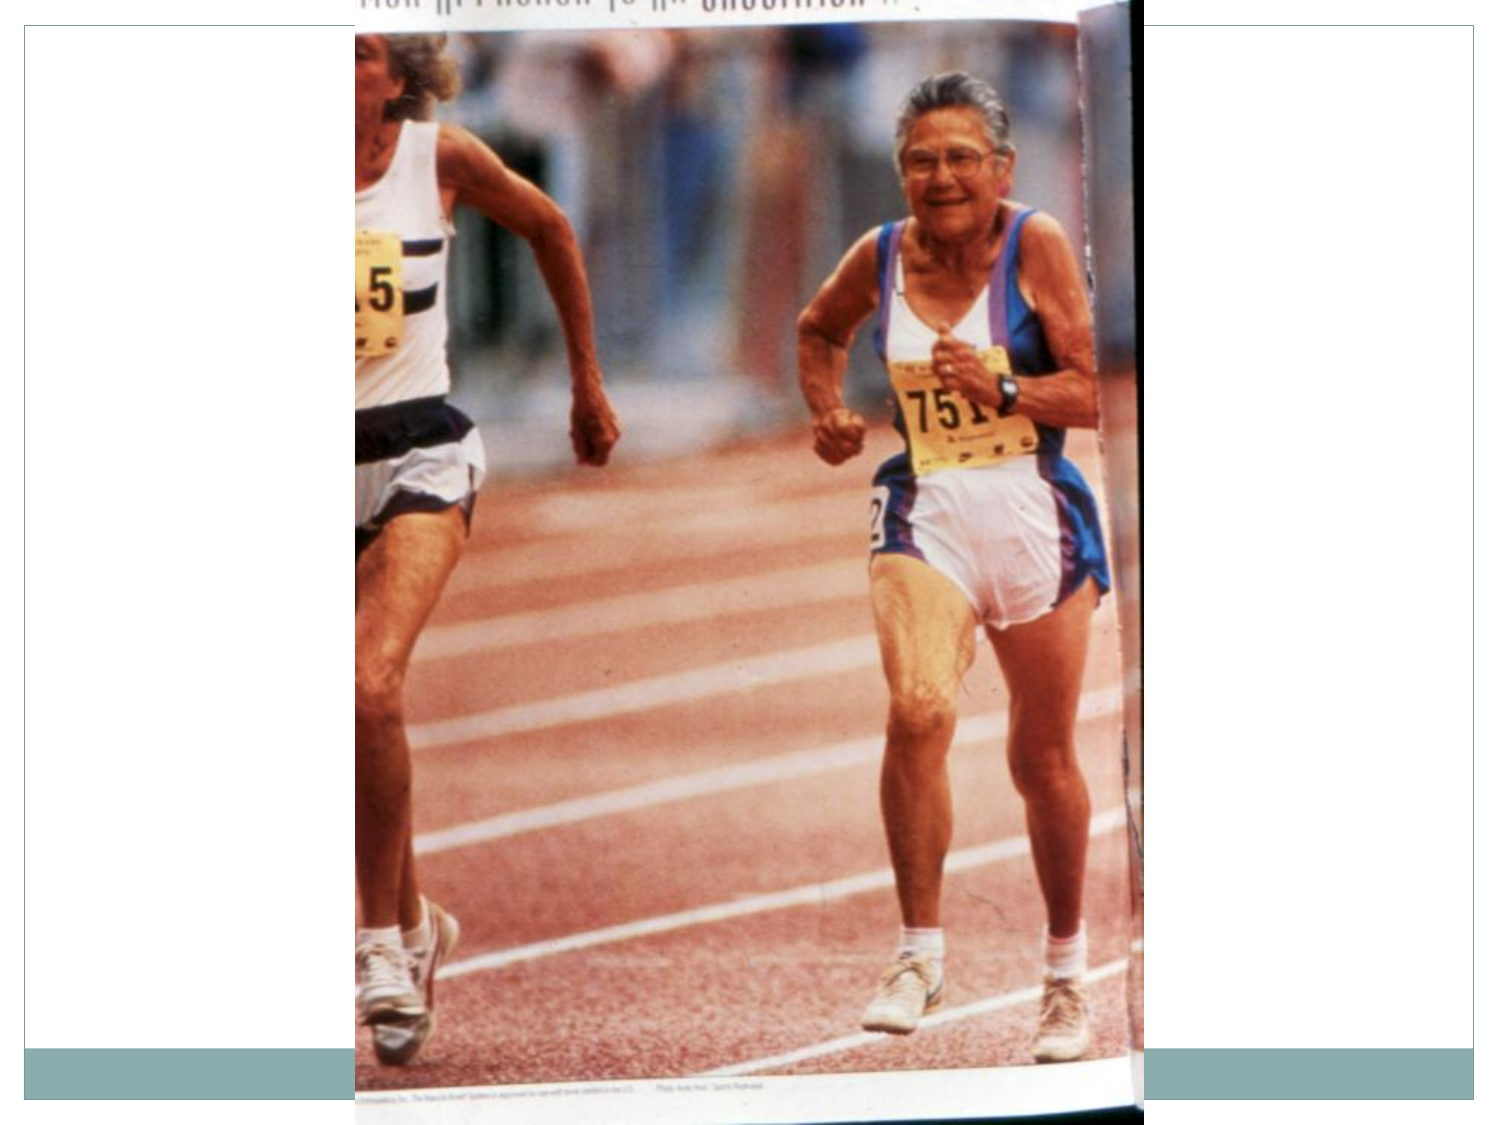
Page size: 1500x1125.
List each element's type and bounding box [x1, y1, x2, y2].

picture [355, 0, 1145, 1125]
